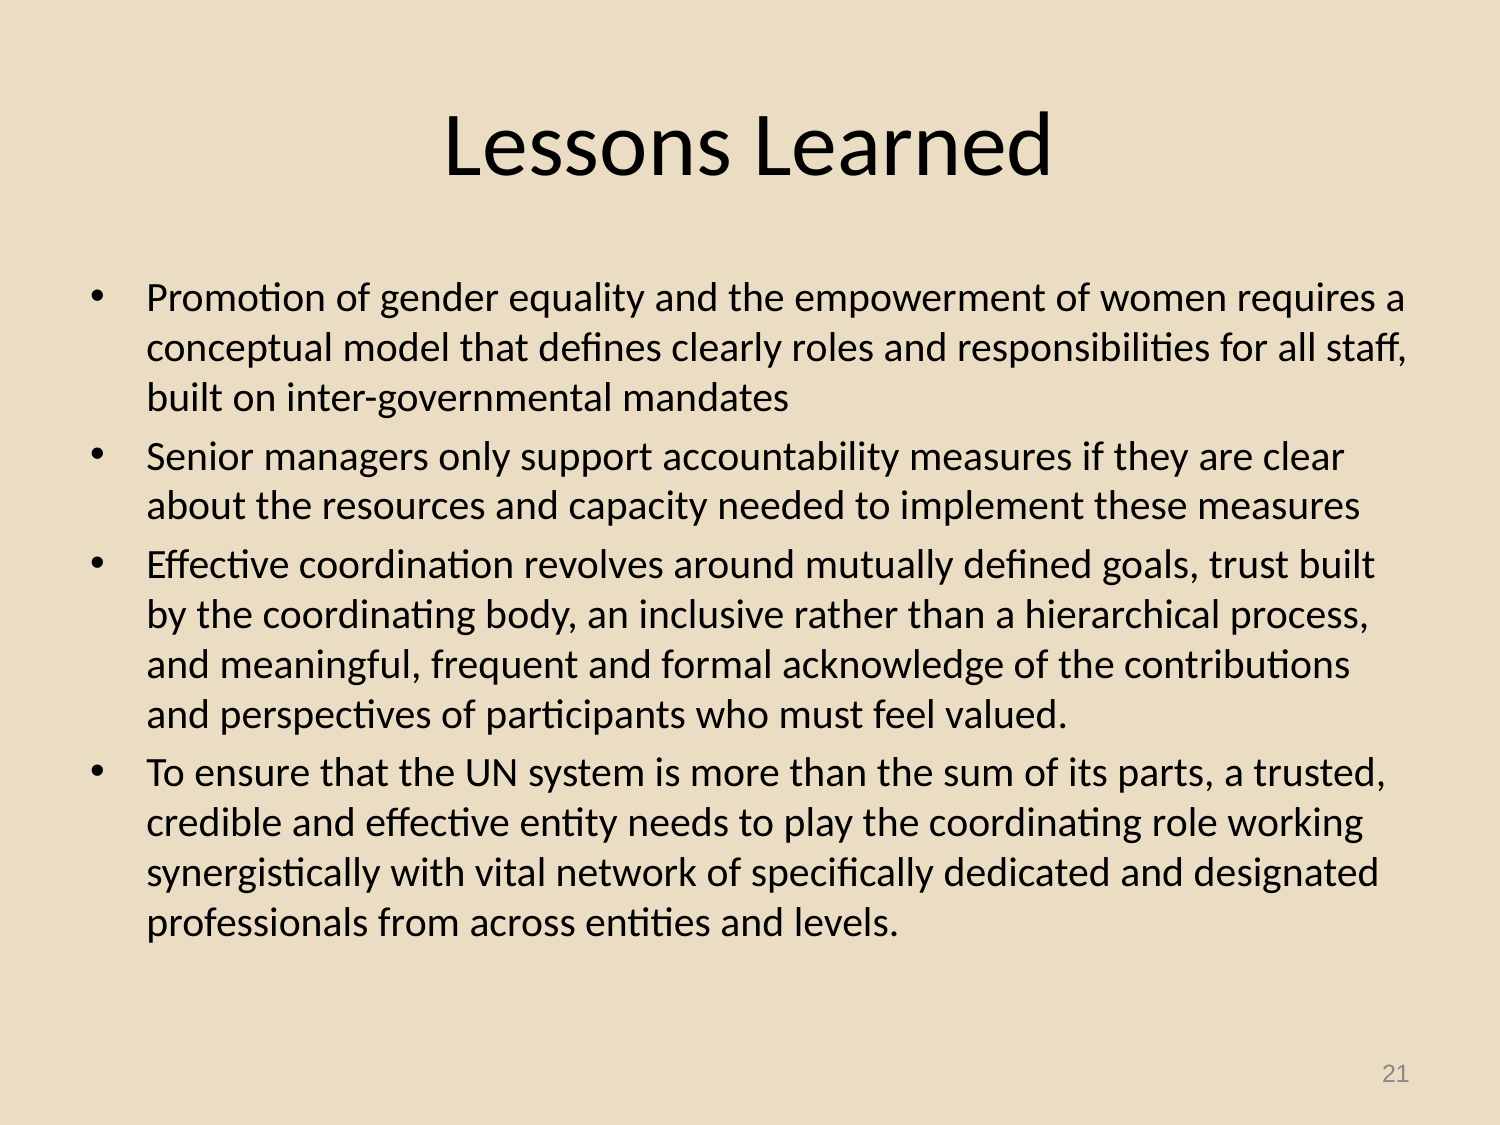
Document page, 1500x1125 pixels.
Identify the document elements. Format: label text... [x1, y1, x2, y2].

title Lessons Learned [74, 44, 1426, 233]
list Promotion of gender equality and the empowerment of women requires a conceptual model that defines clearly roles and responsibilities for all staff, built on inter-governmental mandates Senior managers only support accountability measures if they are clear about the resources and capacity needed to implement these measures Effective coordination revolves around mutually defined goals, trust built by the coordinating body, an inclusive rather than a hierarchical process, and meaningful, frequent and formal acknowledge of the contributions and perspectives of participants who must feel valued. To ensure that the UN system is more than the sum of its parts, a trusted, credible and effective entity needs to play the coordinating role working synergistically with vital network of specifically dedicated and designated professionals from across entities and levels. [74, 262, 1426, 1006]
slide_number 21 [1074, 1042, 1425, 1103]
